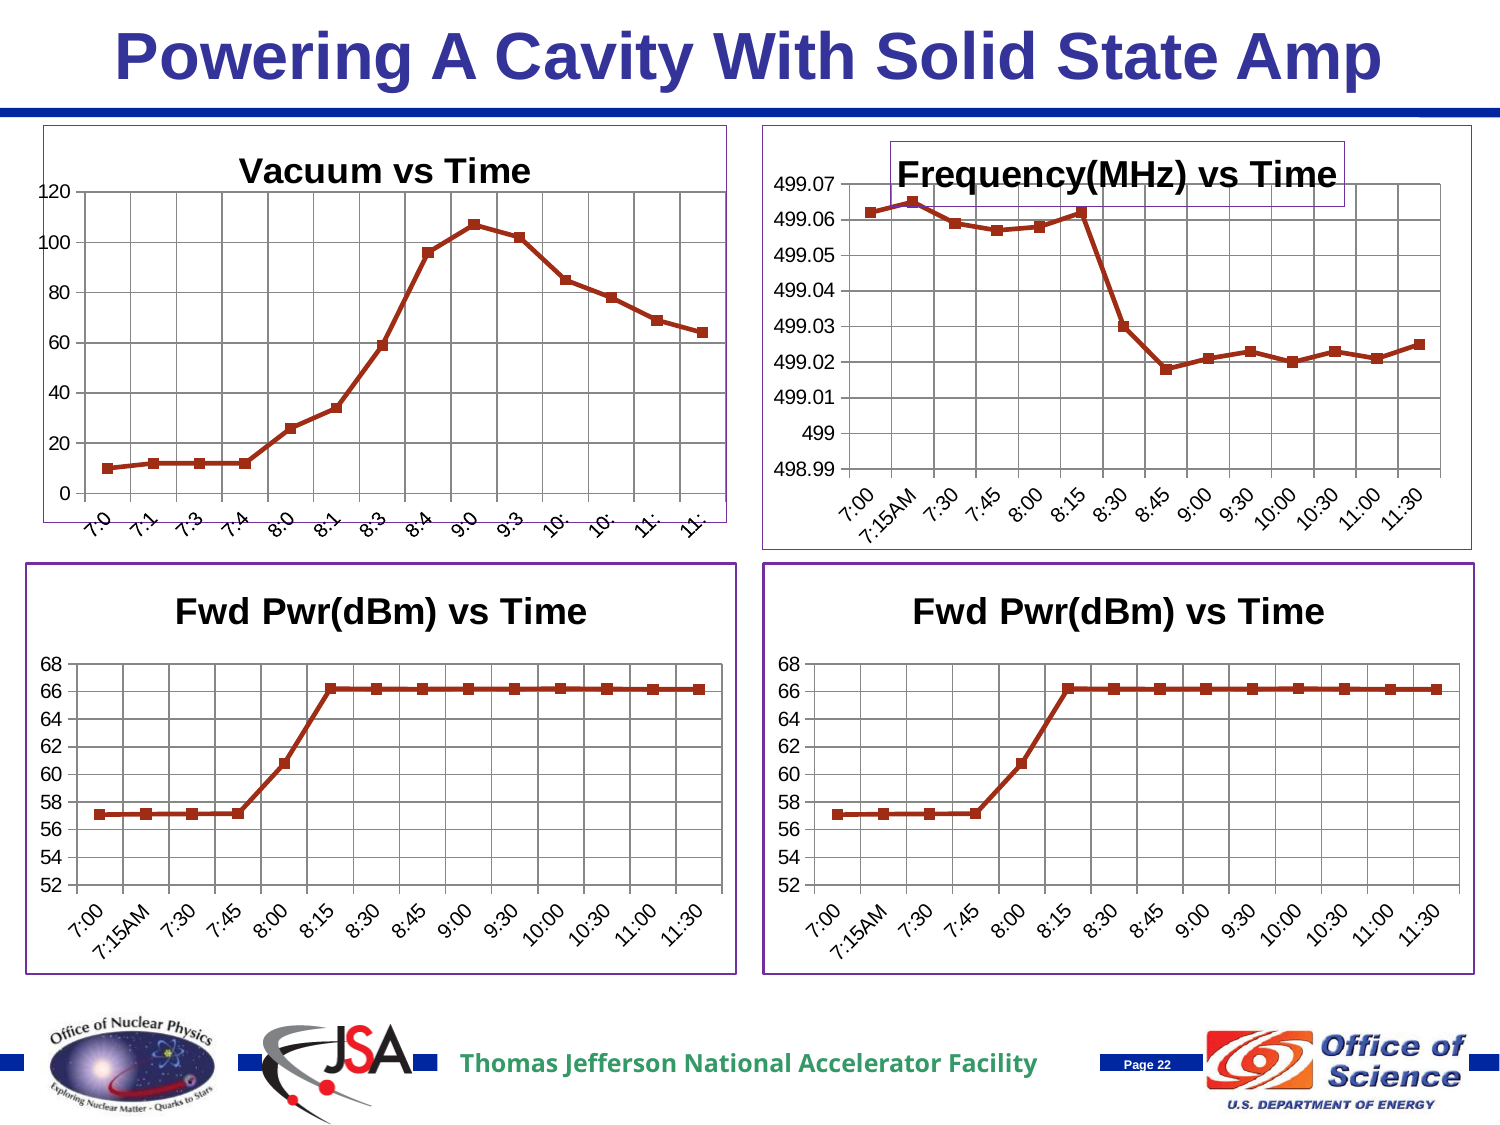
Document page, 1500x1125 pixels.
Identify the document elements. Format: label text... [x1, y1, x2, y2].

chart [37, 124, 728, 543]
picture [24, 1012, 238, 1124]
picture [262, 1024, 413, 1125]
title Powering A Cavity With Solid State Amp [74, 0, 1426, 106]
picture [1203, 1025, 1469, 1114]
list [37, 137, 1463, 1006]
chart [762, 124, 1473, 551]
chart [762, 562, 1476, 976]
chart [24, 562, 738, 976]
